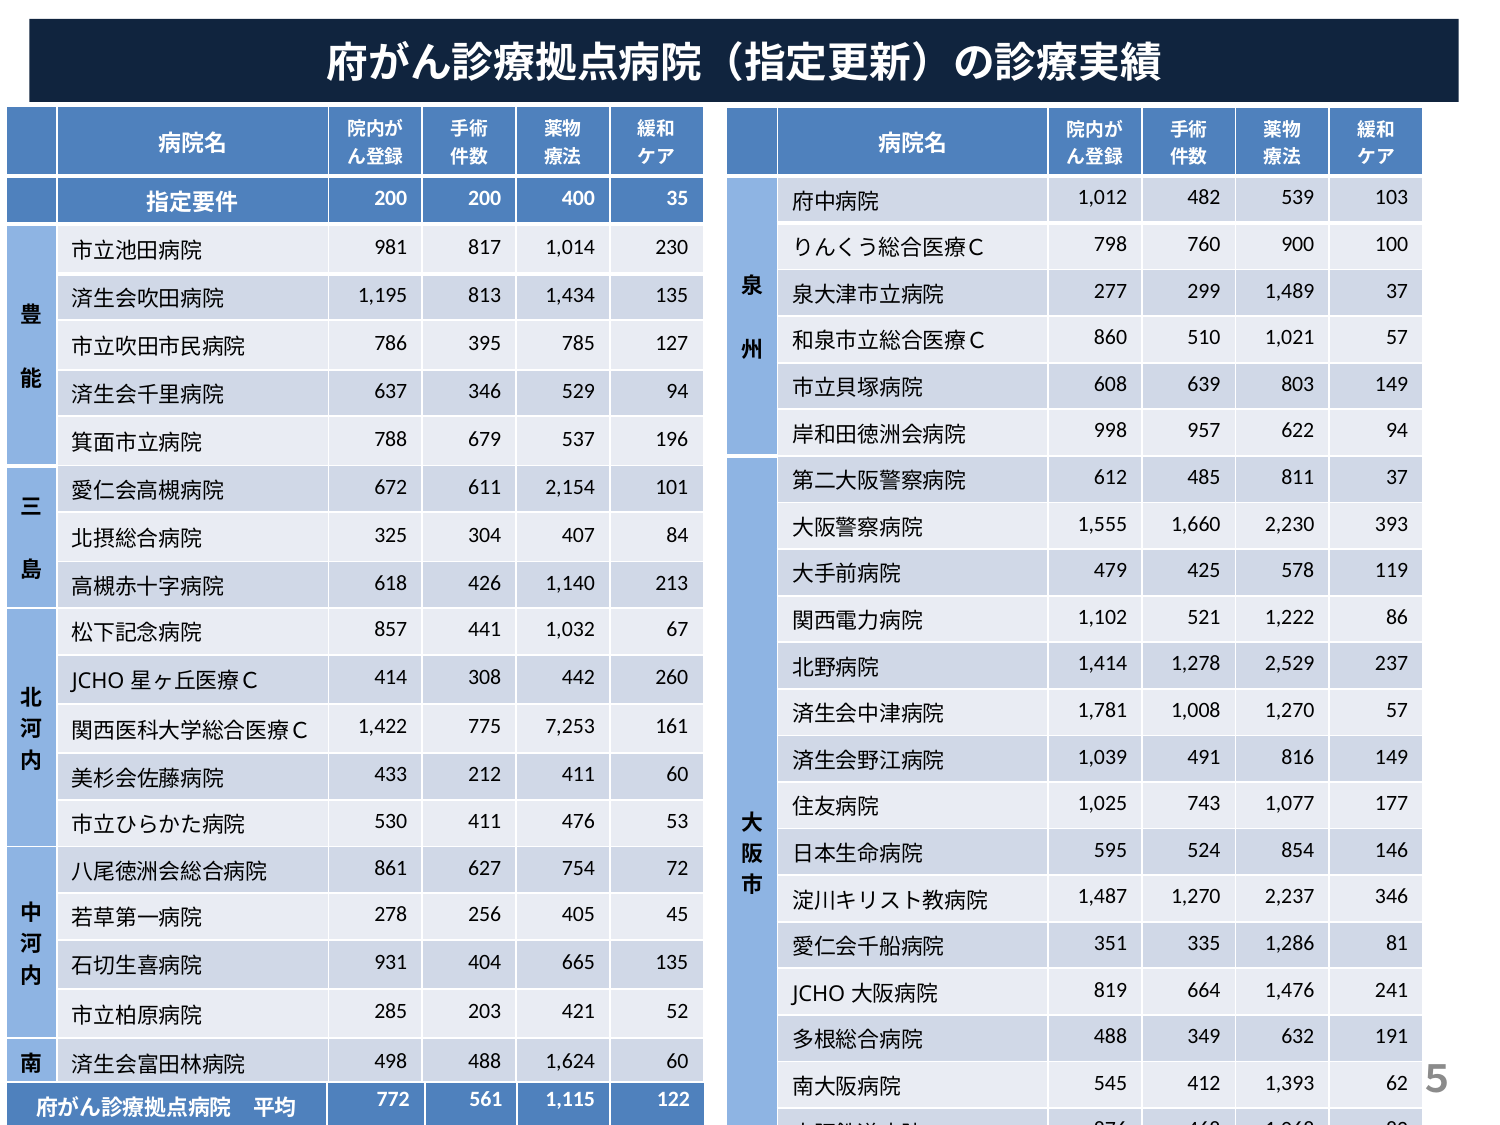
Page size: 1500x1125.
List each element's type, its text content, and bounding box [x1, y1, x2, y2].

table_cell 146 [1330, 829, 1422, 874]
table_cell 72 [611, 847, 703, 892]
table_cell 1,140 [517, 562, 609, 607]
table_cell 426 [423, 562, 515, 607]
table_cell 市立ひらかた病院 [58, 801, 328, 846]
table_cell 1,414 [1049, 643, 1141, 688]
table_cell 529 [517, 371, 609, 415]
table_cell 60 [611, 754, 703, 799]
table_cell 200 [423, 178, 515, 222]
table_cell 400 [517, 178, 609, 222]
table_cell 785 [517, 321, 609, 369]
table_cell 市立吹田市民病院 [58, 321, 328, 369]
table_cell 1,278 [1143, 643, 1235, 688]
table_cell 433 [329, 754, 421, 799]
table_cell 230 [611, 226, 703, 272]
table_cell 愛仁会高槻病院 [58, 466, 328, 511]
table_cell 632 [1236, 1016, 1328, 1061]
table_cell 1,014 [517, 226, 609, 272]
table_cell 済生会千里病院 [58, 371, 328, 415]
table_cell 578 [1236, 550, 1328, 595]
table_cell 491 [1143, 736, 1235, 781]
table_cell [7, 178, 56, 222]
table_cell 1,476 [1236, 969, 1328, 1014]
table_cell 237 [1330, 643, 1422, 688]
table_cell 多根総合病院 [778, 1016, 1047, 1061]
table_cell 177 [1330, 783, 1422, 828]
table_cell 135 [611, 941, 703, 988]
table_cell 62 [1330, 1062, 1422, 1107]
table_cell 278 [329, 894, 421, 939]
table_cell 127 [611, 321, 703, 369]
table_cell 1,555 [1049, 503, 1141, 548]
table_cell JCHO星ヶ丘医療Ｃ [58, 656, 328, 703]
table_cell 1,025 [1049, 783, 1141, 828]
table_cell 101 [611, 466, 703, 511]
table_cell 1,039 [1049, 736, 1141, 781]
table_cell 537 [517, 417, 609, 465]
table_cell 485 [1143, 457, 1235, 502]
table_cell 530 [329, 801, 421, 846]
table_cell 498 [329, 1039, 421, 1081]
table_cell 900 [1236, 225, 1328, 269]
table_header 手術 件数 [1143, 108, 1235, 174]
table_header 院内がん登録 [329, 107, 421, 174]
table_cell 52 [611, 990, 703, 1037]
table_cell 488 [423, 1039, 515, 1081]
table_cell 260 [611, 656, 703, 703]
table_cell 213 [611, 562, 703, 607]
table_cell 816 [1236, 736, 1328, 781]
table_cell 639 [1143, 364, 1235, 408]
table_cell 411 [517, 754, 609, 799]
table_cell 美杉会佐藤病院 [58, 754, 328, 799]
table_cell 市立柏原病院 [58, 990, 328, 1037]
table_cell 346 [423, 371, 515, 415]
table_header 府がん診療拠点病院 平均 [7, 1083, 326, 1125]
table_header 院内がん登録 [1049, 108, 1141, 174]
table_cell 81 [1330, 923, 1422, 967]
table_cell 482 [1143, 178, 1235, 221]
table_header 薬物 療法 [1236, 108, 1328, 174]
table_cell 1,286 [1236, 923, 1328, 967]
table_cell 83 [1330, 1109, 1422, 1125]
table_cell 411 [423, 801, 515, 846]
table_cell 1,781 [1049, 690, 1141, 735]
table_header 緩和 ケア [611, 107, 703, 174]
table_cell 931 [329, 941, 421, 988]
table_cell 中河内 [7, 847, 56, 1037]
table_cell 北河内 [7, 609, 56, 846]
table_cell 798 [1049, 225, 1141, 269]
table_cell 1,660 [1143, 503, 1235, 548]
table_cell 淀川キリスト教病院 [778, 876, 1047, 921]
table_header 122 [611, 1083, 704, 1125]
table_cell 135 [611, 276, 703, 319]
table_cell りんくう総合医療Ｃ [778, 225, 1047, 269]
table_cell 市立池田病院 [58, 226, 328, 272]
table_cell 57 [1330, 317, 1422, 362]
table_cell 775 [423, 705, 515, 752]
table_header 病院名 [58, 107, 328, 174]
table_cell 521 [1143, 597, 1235, 641]
table_cell 957 [1143, 410, 1235, 455]
table_header 772 [328, 1083, 424, 1125]
table_cell 405 [517, 894, 609, 939]
table_cell 618 [329, 562, 421, 607]
table_cell 八尾徳洲会総合病院 [58, 847, 328, 892]
table_cell 679 [423, 417, 515, 465]
table_cell 57 [1330, 690, 1422, 735]
table_cell 1,393 [1236, 1062, 1328, 1107]
table_cell 石切生喜病院 [58, 941, 328, 988]
table_cell 857 [329, 609, 421, 654]
table_cell 161 [611, 705, 703, 752]
table_cell 済生会中津病院 [778, 690, 1047, 735]
table_cell 665 [517, 941, 609, 988]
table_cell 大阪市 [727, 458, 777, 1125]
table_cell 811 [1236, 457, 1328, 502]
table_cell 425 [1143, 550, 1235, 595]
table_cell 日本生命病院 [778, 829, 1047, 874]
table_cell 760 [1143, 225, 1235, 269]
table_cell 1,434 [517, 276, 609, 319]
table_header 緩和 ケア [1330, 108, 1422, 174]
table_cell 60 [611, 1039, 703, 1081]
table_cell 479 [1049, 550, 1141, 595]
table_cell 三 島 [7, 468, 56, 607]
table_cell 南河内 [7, 1039, 56, 1081]
table_cell 637 [329, 371, 421, 415]
table_cell 627 [423, 847, 515, 892]
table_cell 622 [1236, 410, 1328, 455]
table_cell 476 [517, 801, 609, 846]
table_cell 1,222 [1236, 597, 1328, 641]
table_cell 第二大阪警察病院 [778, 457, 1047, 502]
table_cell 346 [1330, 876, 1422, 921]
table_cell 泉大津市立病院 [778, 270, 1047, 315]
table_cell JCHO大阪病院 [778, 969, 1047, 1014]
table_cell 86 [1330, 597, 1422, 641]
table_cell 関西医科大学総合医療Ｃ [58, 705, 328, 752]
table_cell 1,068 [1236, 1109, 1328, 1125]
table_cell 256 [423, 894, 515, 939]
table_cell 1,270 [1143, 876, 1235, 921]
table_cell 421 [517, 990, 609, 1037]
table_cell 1,270 [1236, 690, 1328, 735]
table_cell 南大阪病院 [778, 1062, 1047, 1107]
table_cell 304 [423, 513, 515, 561]
table_cell 803 [1236, 364, 1328, 408]
table_cell 325 [329, 513, 421, 561]
table_cell 539 [1236, 178, 1328, 221]
table_cell 200 [329, 178, 421, 222]
table_cell 393 [1330, 503, 1422, 548]
table_header [727, 108, 777, 174]
table_cell 103 [1330, 178, 1422, 221]
table_cell 998 [1049, 410, 1141, 455]
table_cell 981 [329, 226, 421, 272]
table_cell 441 [423, 609, 515, 654]
table_cell 1,195 [329, 276, 421, 319]
table_cell 大手前病院 [778, 550, 1047, 595]
table_cell 1,012 [1049, 178, 1141, 221]
table_cell 67 [611, 609, 703, 654]
table_cell 349 [1143, 1016, 1235, 1061]
table_cell 754 [517, 847, 609, 892]
table_cell 510 [1143, 317, 1235, 362]
table_cell 191 [1330, 1016, 1422, 1061]
table_cell 1,021 [1236, 317, 1328, 362]
table_cell 1,489 [1236, 270, 1328, 315]
table_cell 672 [329, 466, 421, 511]
table_cell 府中病院 [778, 178, 1047, 221]
table_cell 876 [1049, 1109, 1141, 1125]
table_cell 2,230 [1236, 503, 1328, 548]
table_cell 285 [329, 990, 421, 1037]
table_cell 1,008 [1143, 690, 1235, 735]
table_cell 743 [1143, 783, 1235, 828]
table_cell 860 [1049, 317, 1141, 362]
table_cell 済生会富田林病院 [58, 1039, 328, 1081]
table_cell 和泉市立総合医療Ｃ [778, 317, 1047, 362]
table_header [7, 107, 56, 174]
table_header 薬物 療法 [517, 107, 609, 174]
table_cell 611 [423, 466, 515, 511]
table_cell 大阪警察病院 [778, 503, 1047, 548]
table_header 561 [426, 1083, 516, 1125]
table_cell 岸和田徳洲会病院 [778, 410, 1047, 455]
text_box ５ [1424, 1047, 1471, 1108]
table_cell 524 [1143, 829, 1235, 874]
table_cell 407 [517, 513, 609, 561]
table_header 1,115 [518, 1083, 609, 1125]
table_cell 45 [611, 894, 703, 939]
table_cell 1,032 [517, 609, 609, 654]
table_header 病院名 [778, 108, 1047, 174]
table_cell 351 [1049, 923, 1141, 967]
table_cell 817 [423, 226, 515, 272]
table_cell 37 [1330, 457, 1422, 502]
table_cell 861 [329, 847, 421, 892]
table_cell 関西電力病院 [778, 597, 1047, 641]
table_cell 612 [1049, 457, 1141, 502]
table_cell 若草第一病院 [58, 894, 328, 939]
table_cell 212 [423, 754, 515, 799]
table_cell 203 [423, 990, 515, 1037]
table_cell 196 [611, 417, 703, 465]
table_cell 7,253 [517, 705, 609, 752]
table_cell 149 [1330, 736, 1422, 781]
table_header 手術 件数 [423, 107, 515, 174]
table_cell 664 [1143, 969, 1235, 1014]
table_cell 市立貝塚病院 [778, 364, 1047, 408]
table_cell 84 [611, 513, 703, 561]
table_cell 308 [423, 656, 515, 703]
table_cell 愛仁会千船病院 [778, 923, 1047, 967]
table_cell 大阪鉄道病院 [778, 1109, 1047, 1125]
table_cell 北摂総合病院 [58, 513, 328, 561]
table_cell 2,154 [517, 466, 609, 511]
table_cell 箕面市立病院 [58, 417, 328, 465]
table_cell 済生会吹田病院 [58, 276, 328, 319]
table_cell 94 [1330, 410, 1422, 455]
table_cell 泉 州 [727, 178, 777, 454]
table_cell 松下記念病院 [58, 609, 328, 654]
table_cell 819 [1049, 969, 1141, 1014]
table_cell 442 [517, 656, 609, 703]
table_cell 豊 能 [7, 226, 56, 464]
table_cell 545 [1049, 1062, 1141, 1107]
table_cell 2,529 [1236, 643, 1328, 688]
table_cell 149 [1330, 364, 1422, 408]
table_cell 1,487 [1049, 876, 1141, 921]
table_cell 335 [1143, 923, 1235, 967]
table_cell 住友病院 [778, 783, 1047, 828]
table_cell 608 [1049, 364, 1141, 408]
table_cell 299 [1143, 270, 1235, 315]
table_cell 高槻赤十字病院 [58, 562, 328, 607]
table_cell 1,624 [517, 1039, 609, 1081]
table_cell 北野病院 [778, 643, 1047, 688]
table_cell 414 [329, 656, 421, 703]
text_box 府がん診療拠点病院（指定更新）の診療実績 [29, 18, 1459, 102]
table_cell 786 [329, 321, 421, 369]
table_cell 395 [423, 321, 515, 369]
table_cell 404 [423, 941, 515, 988]
table_cell 94 [611, 371, 703, 415]
table_cell 100 [1330, 225, 1422, 269]
table_cell 595 [1049, 829, 1141, 874]
table_cell 1,077 [1236, 783, 1328, 828]
table_cell 35 [611, 178, 703, 222]
table_cell 指定要件 [58, 178, 328, 222]
table_cell 37 [1330, 270, 1422, 315]
table_cell 468 [1143, 1109, 1235, 1125]
table_cell 済生会野江病院 [778, 736, 1047, 781]
table_cell 277 [1049, 270, 1141, 315]
table_cell 119 [1330, 550, 1422, 595]
table_cell 1,422 [329, 705, 421, 752]
table_cell 488 [1049, 1016, 1141, 1061]
table_cell 53 [611, 801, 703, 846]
table_cell 854 [1236, 829, 1328, 874]
table_cell 241 [1330, 969, 1422, 1014]
table_cell 813 [423, 276, 515, 319]
table_cell 412 [1143, 1062, 1235, 1107]
table_cell 788 [329, 417, 421, 465]
table_cell 2,237 [1236, 876, 1328, 921]
table_cell 1,102 [1049, 597, 1141, 641]
